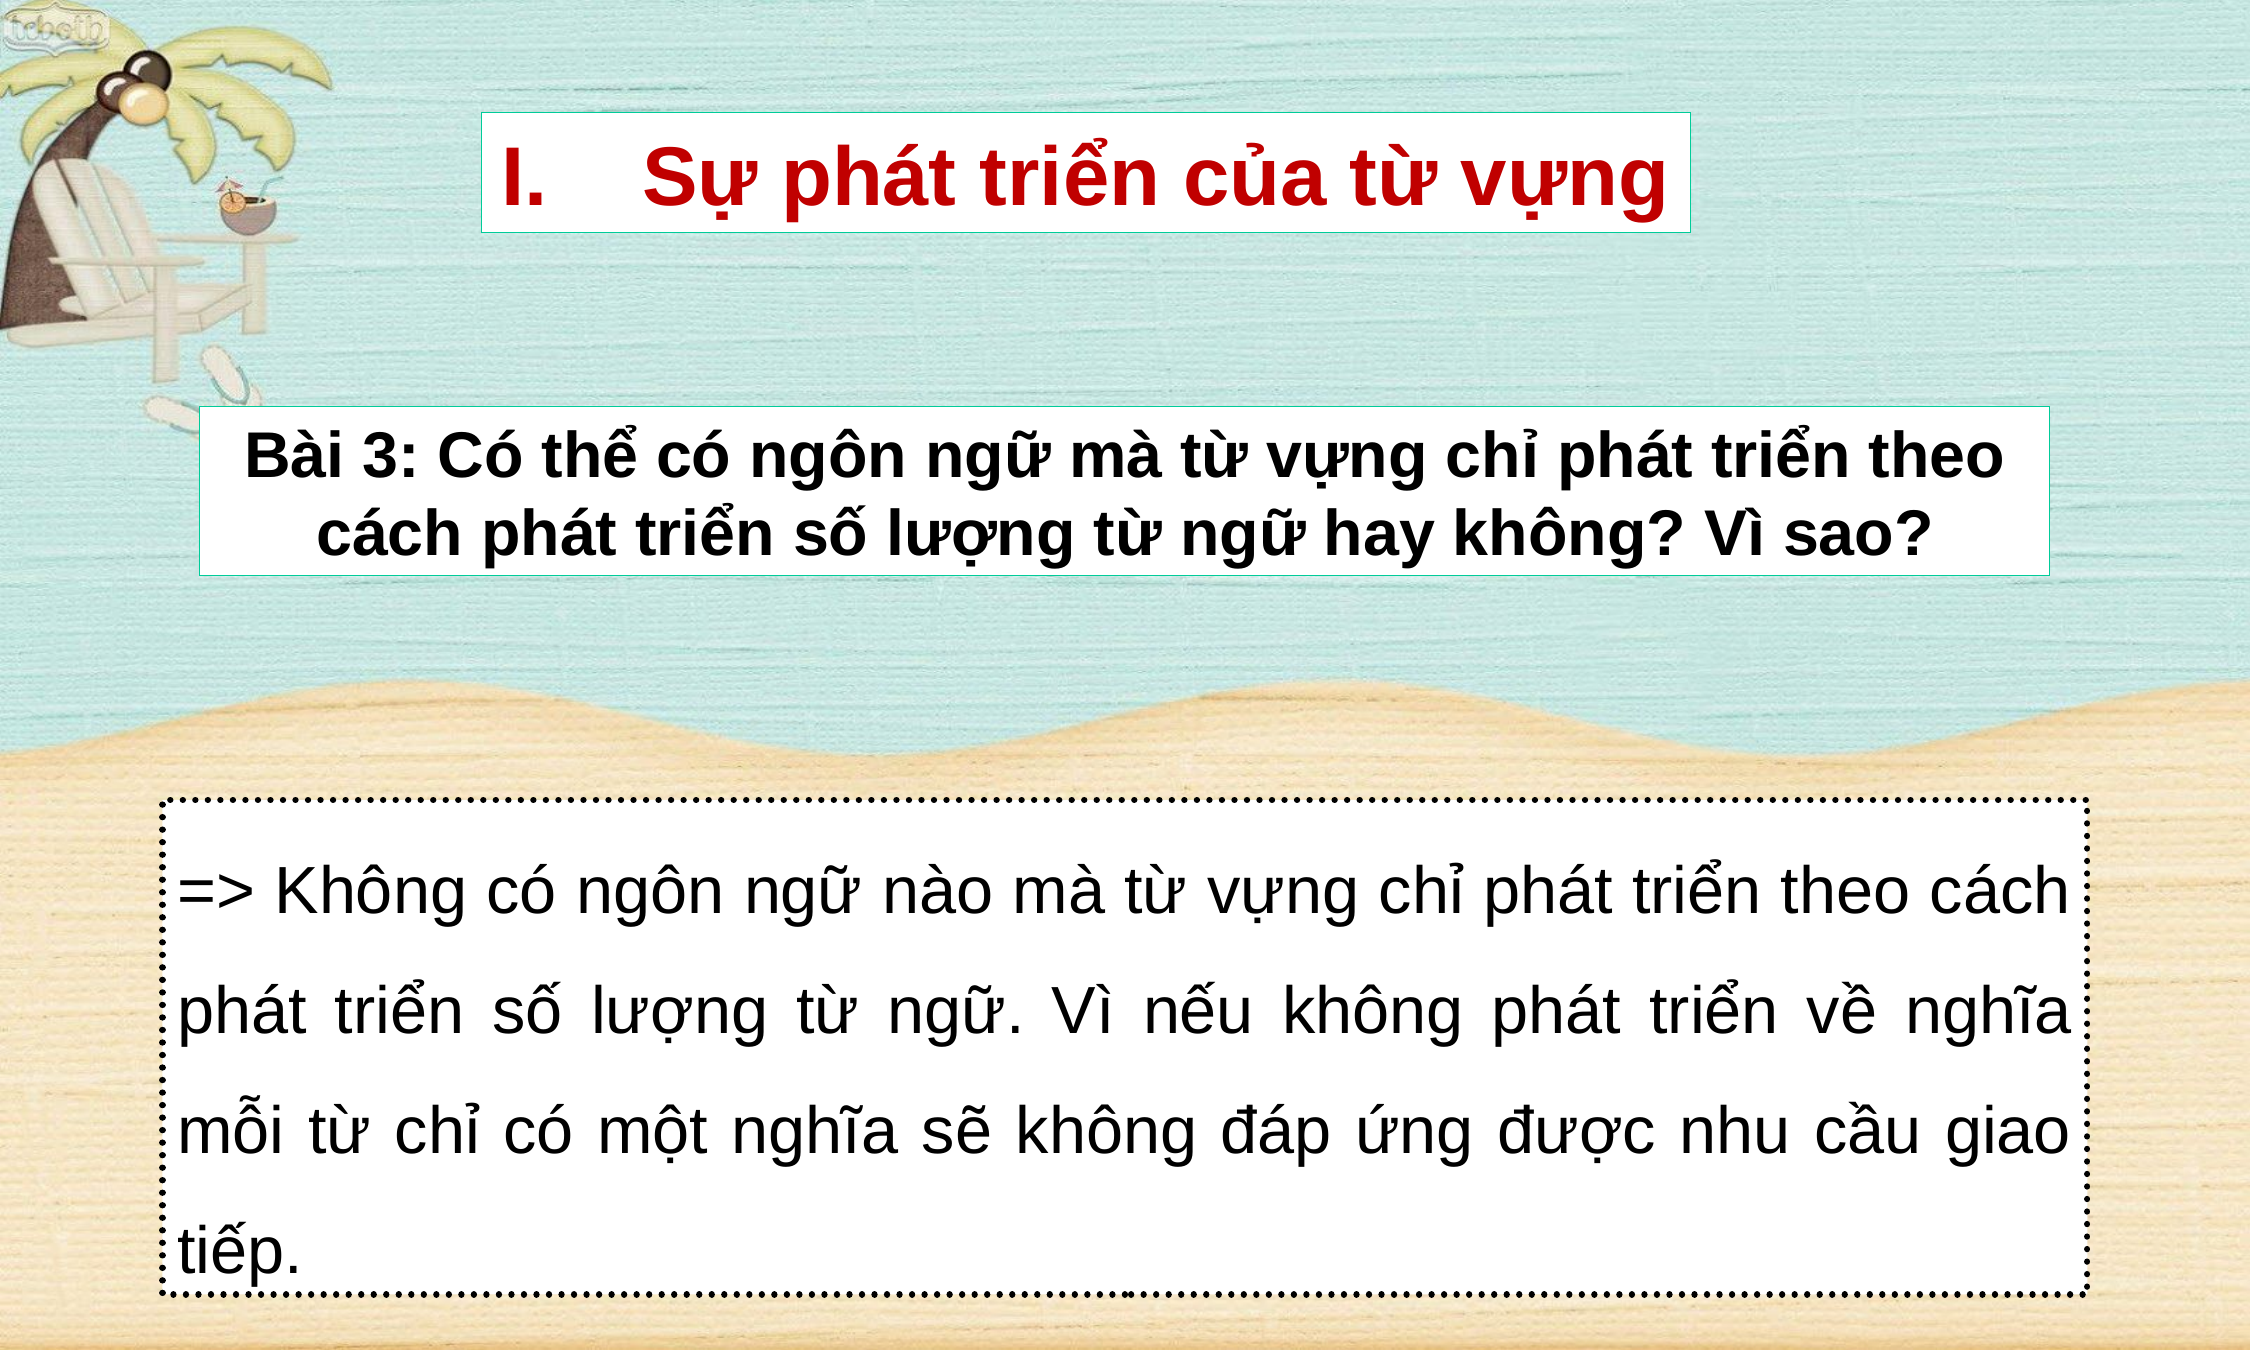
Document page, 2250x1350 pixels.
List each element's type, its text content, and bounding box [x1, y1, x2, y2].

text_box Sự phát triển của từ vựng [481, 112, 1691, 233]
text_box => Không có ngôn ngữ nào mà từ vựng chỉ phát triển theo cách phát triển số lượng từ ngữ. Vì nếu không phát triển về nghĩa mỗi từ chỉ có một nghĩa sẽ không đáp ứng được nhu cầu giao tiếp. [162, 799, 2088, 1295]
picture [0, 0, 2250, 1350]
text_box Bài 3: Có thể có ngôn ngữ mà từ vựng chỉ phát triển theo cách phát triển số lượng từ ngữ hay không? Vì sao? [199, 406, 2050, 576]
